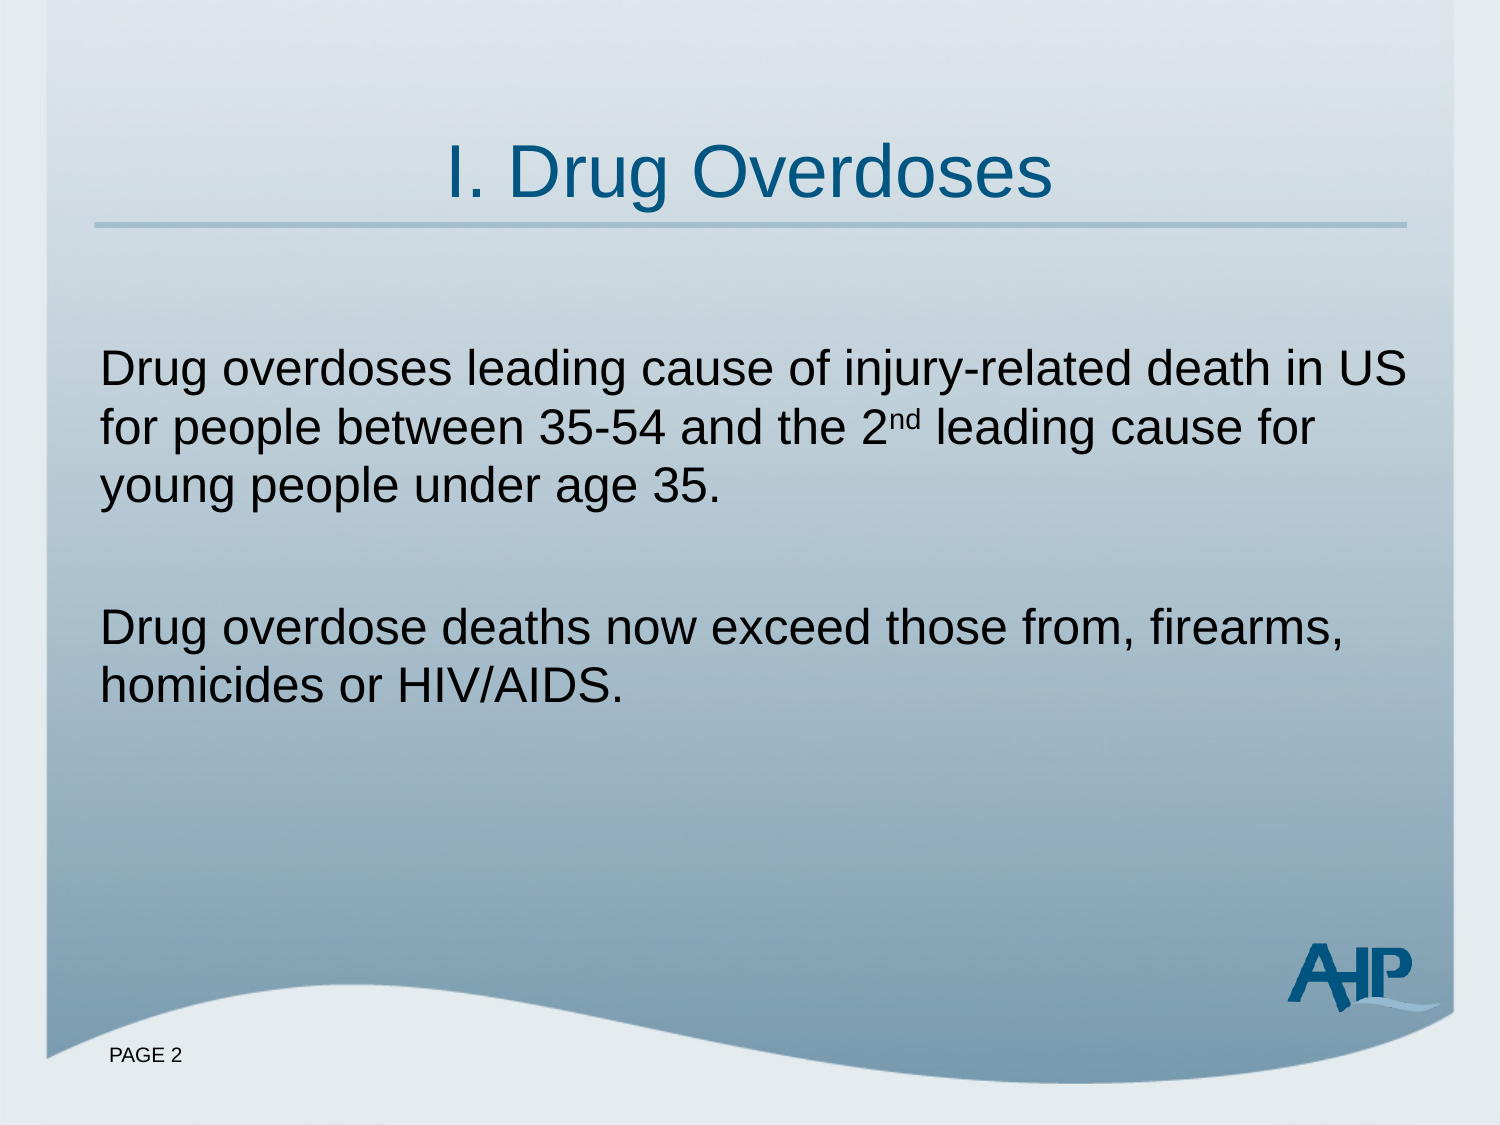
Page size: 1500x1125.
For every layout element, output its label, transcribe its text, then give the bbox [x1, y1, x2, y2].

picture [0, 0, 1500, 1125]
list Drug overdoses leading cause of injury-related death in US for people between 35-54 and the 2nd leading cause for young people under age 35. Drug overdose deaths now exceed those from, firearms, homicides or HIV/AIDS. [99, 337, 1450, 1063]
title I. Drug Overdoses [75, 0, 1425, 213]
